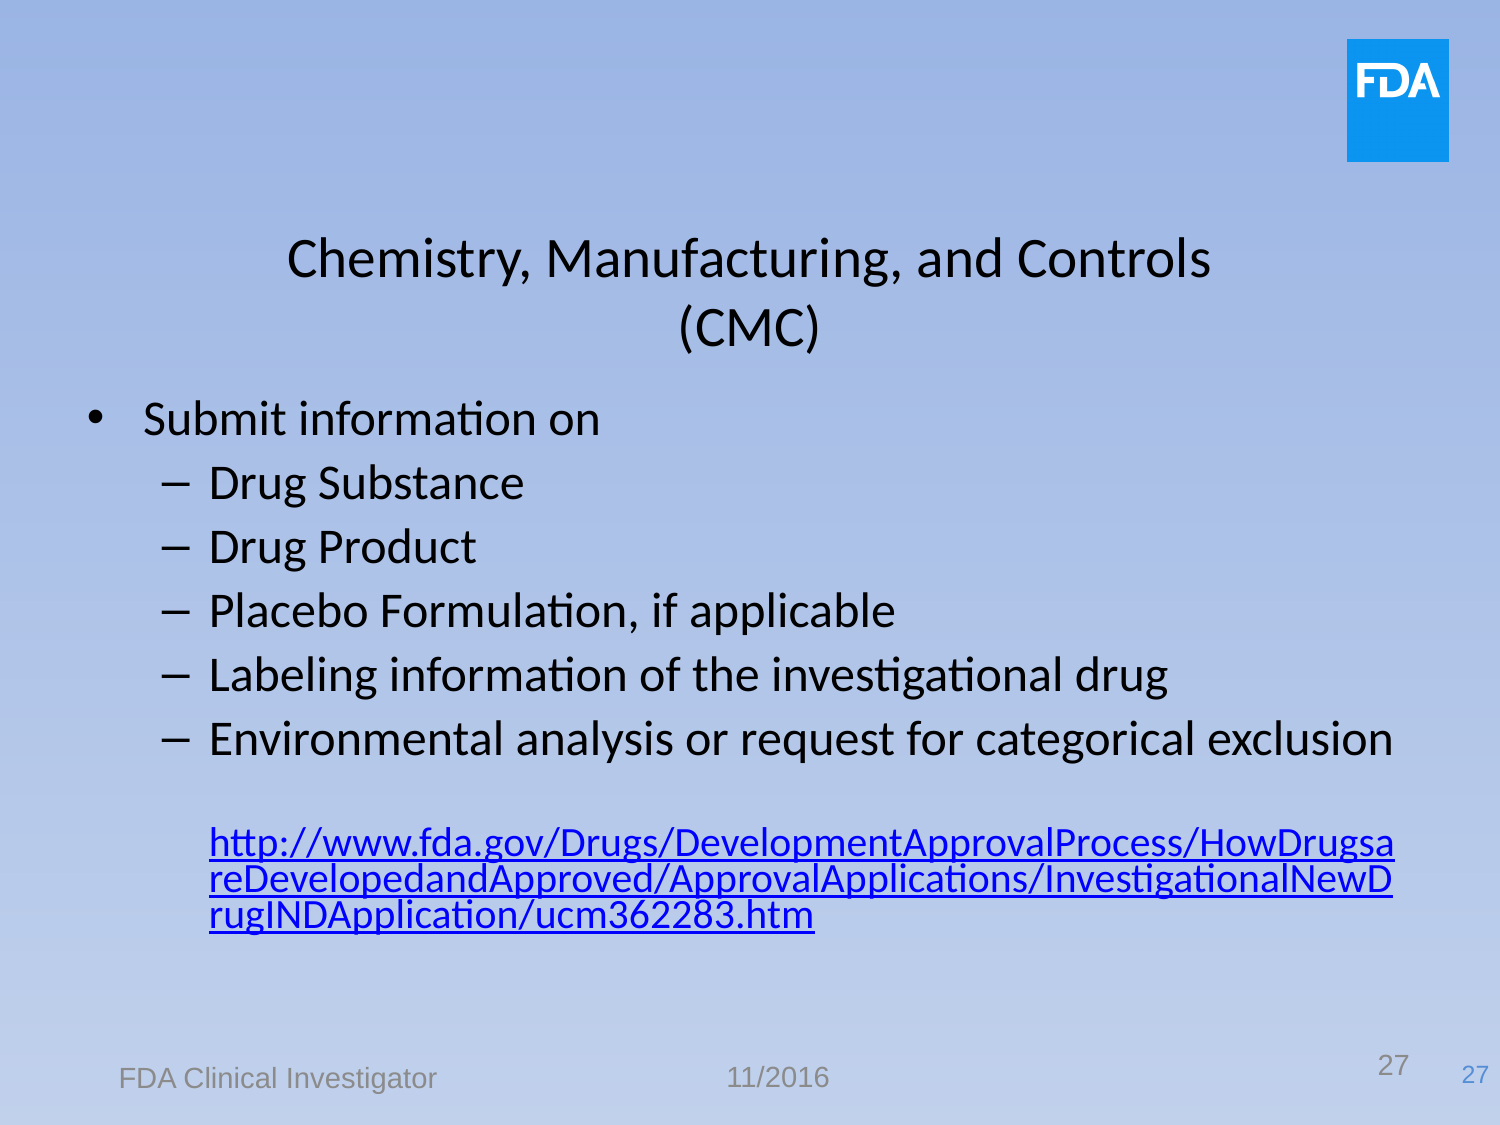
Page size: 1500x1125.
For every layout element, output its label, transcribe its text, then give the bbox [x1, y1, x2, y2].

footer FDA Clinical Investigator [40, 1047, 516, 1108]
picture [1347, 39, 1449, 162]
slide_number 27 [1074, 1024, 1425, 1103]
list Submit information on Drug Substance Drug Product Placebo Formulation, if applicable Labeling information of the investigational drug Environmental analysis or request for categorical exclusion http://www.fda.gov/Drugs/DevelopmentApprovalProcess/HowDrugsareDevelopedandApproved/ApprovalApplications/InvestigationalNewDrugINDApplication/ucm362283.htm [71, 384, 1422, 1019]
slide_number 11/2016 [603, 1045, 954, 1106]
title Chemistry, Manufacturing, and Controls (CMC) [99, 212, 1400, 366]
